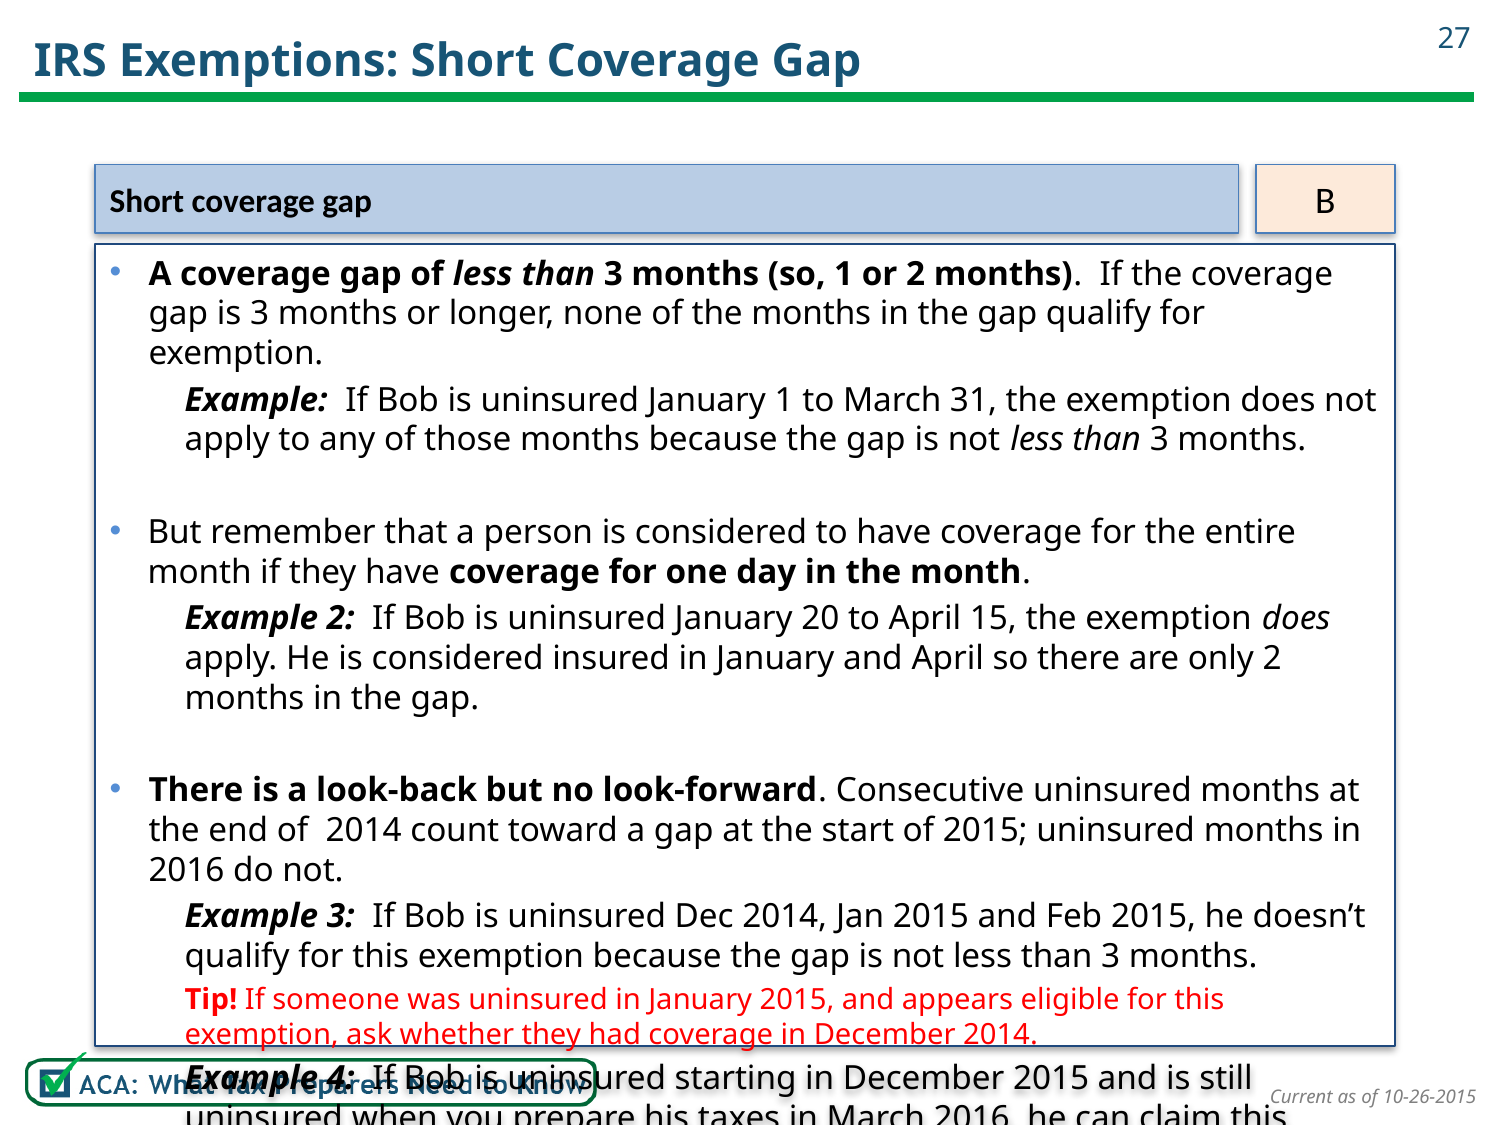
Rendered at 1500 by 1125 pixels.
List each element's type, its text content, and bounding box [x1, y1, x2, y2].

text_box A coverage gap of less than 3 months (so, 1 or 2 months). If the coverage gap is 3 months or longer, none of the months in the gap qualify for exemption. Example: If Bob is uninsured January 1 to March 31, the exemption does not apply to any of those months because the gap is not less than 3 months. But remember that a person is considered to have coverage for the entire month if they have coverage for one day in the month. Example 2: If Bob is uninsured January 20 to April 15, the exemption does apply. He is considered insured in January and April so there are only 2 months in the gap. There is a look-back but no look-forward. Consecutive uninsured months at the end of 2014 count toward a gap at the start of 2015; uninsured months in 2016 do not. Example 3: If Bob is uninsured Dec 2014, Jan 2015 and Feb 2015, he doesn’t qualify for this exemption because the gap is not less than 3 months. Tip! If someone was uninsured in January 2015, and appears eligible for this exemption, ask whether they had coverage in December 2014. Example 4: If Bob is uninsured starting in December 2015 and is still uninsured when you prepare his taxes in March 2016, he can claim this exemption for Dec. [94, 243, 1396, 1047]
text_box Short coverage gap [94, 164, 1239, 234]
picture [0, 0, 1500, 1125]
title IRS Exemptions: Short Coverage Gap [18, 15, 1369, 101]
text_box B [1255, 164, 1396, 234]
slide_number 27 [1409, 9, 1486, 70]
